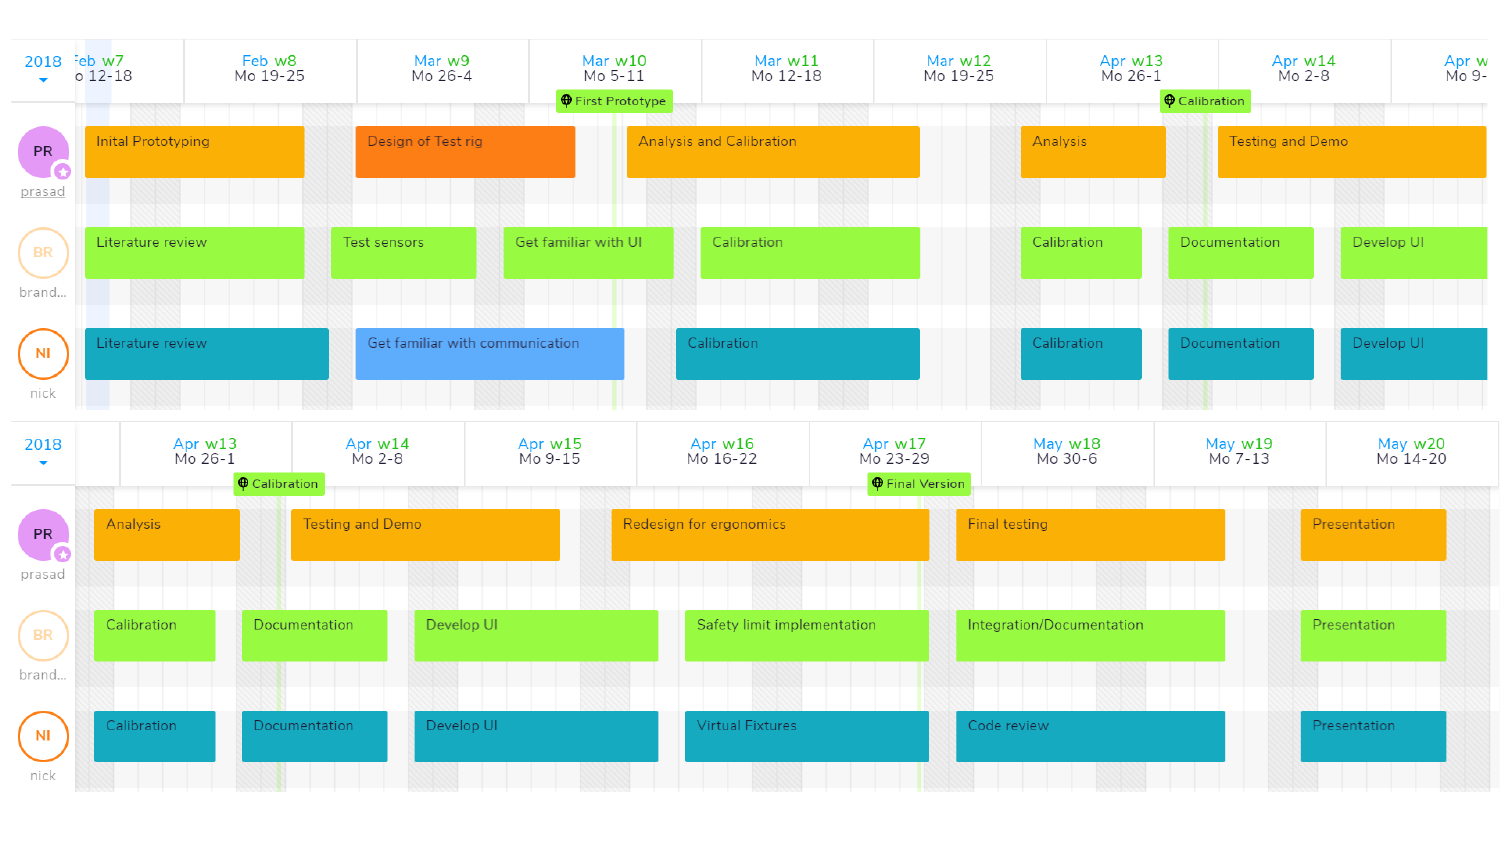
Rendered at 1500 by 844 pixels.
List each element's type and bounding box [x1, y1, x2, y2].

picture [11, 421, 1500, 792]
picture [11, 39, 1488, 410]
